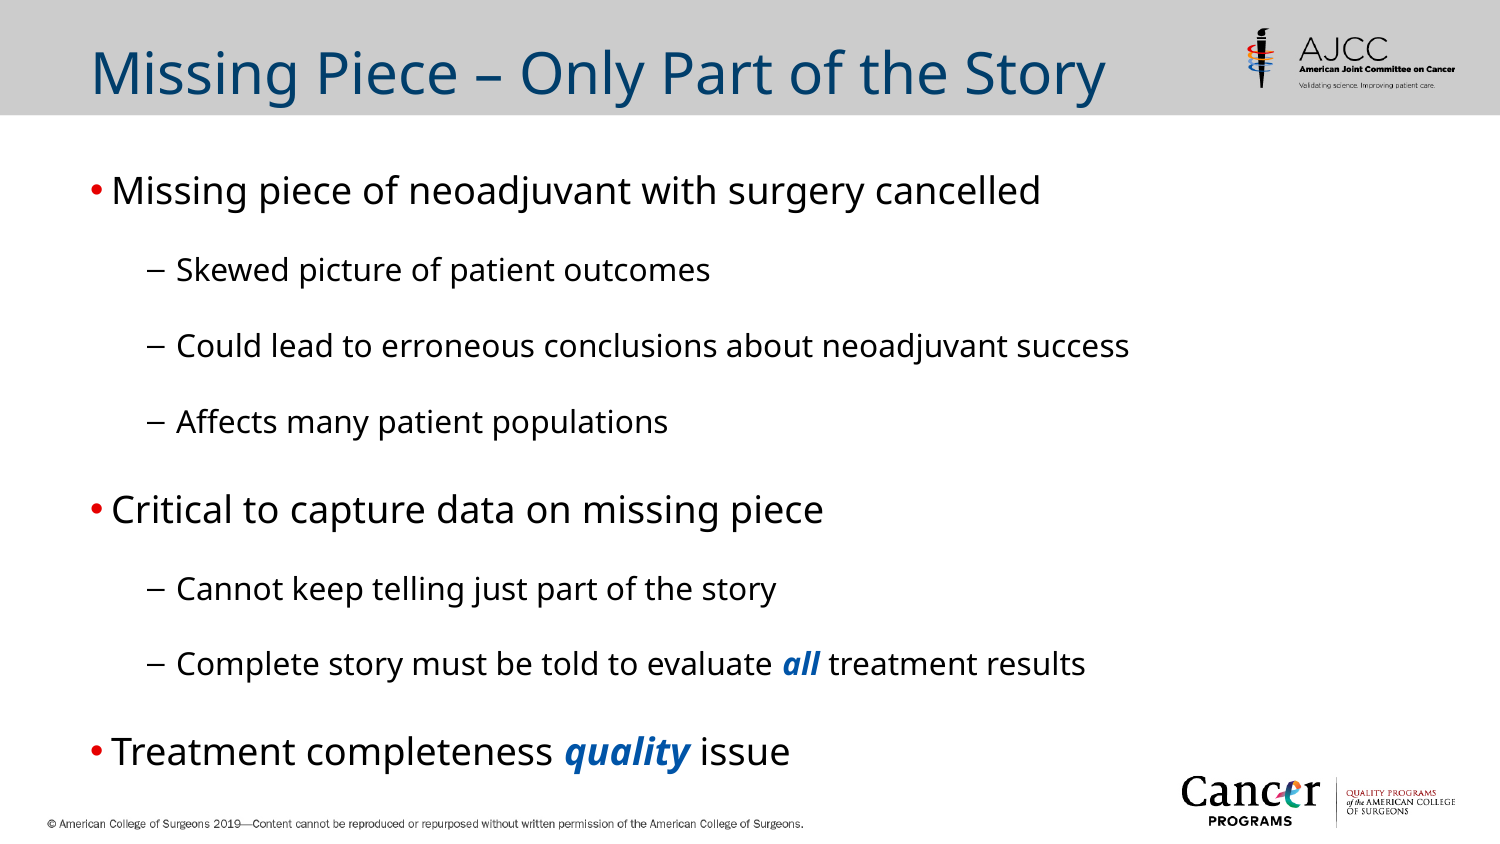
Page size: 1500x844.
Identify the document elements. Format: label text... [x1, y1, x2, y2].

list Missing piece of neoadjuvant with surgery cancelled Skewed picture of patient outcomes Could lead to erroneous conclusions about neoadjuvant success Affects many patient populations Critical to capture data on missing piece Cannot keep telling just part of the story Complete story must be told to evaluate all treatment results Treatment completeness quality issue [75, 159, 1450, 788]
title Missing Piece – Only Part of the Story [75, 25, 1425, 116]
picture [0, 0, 1500, 844]
